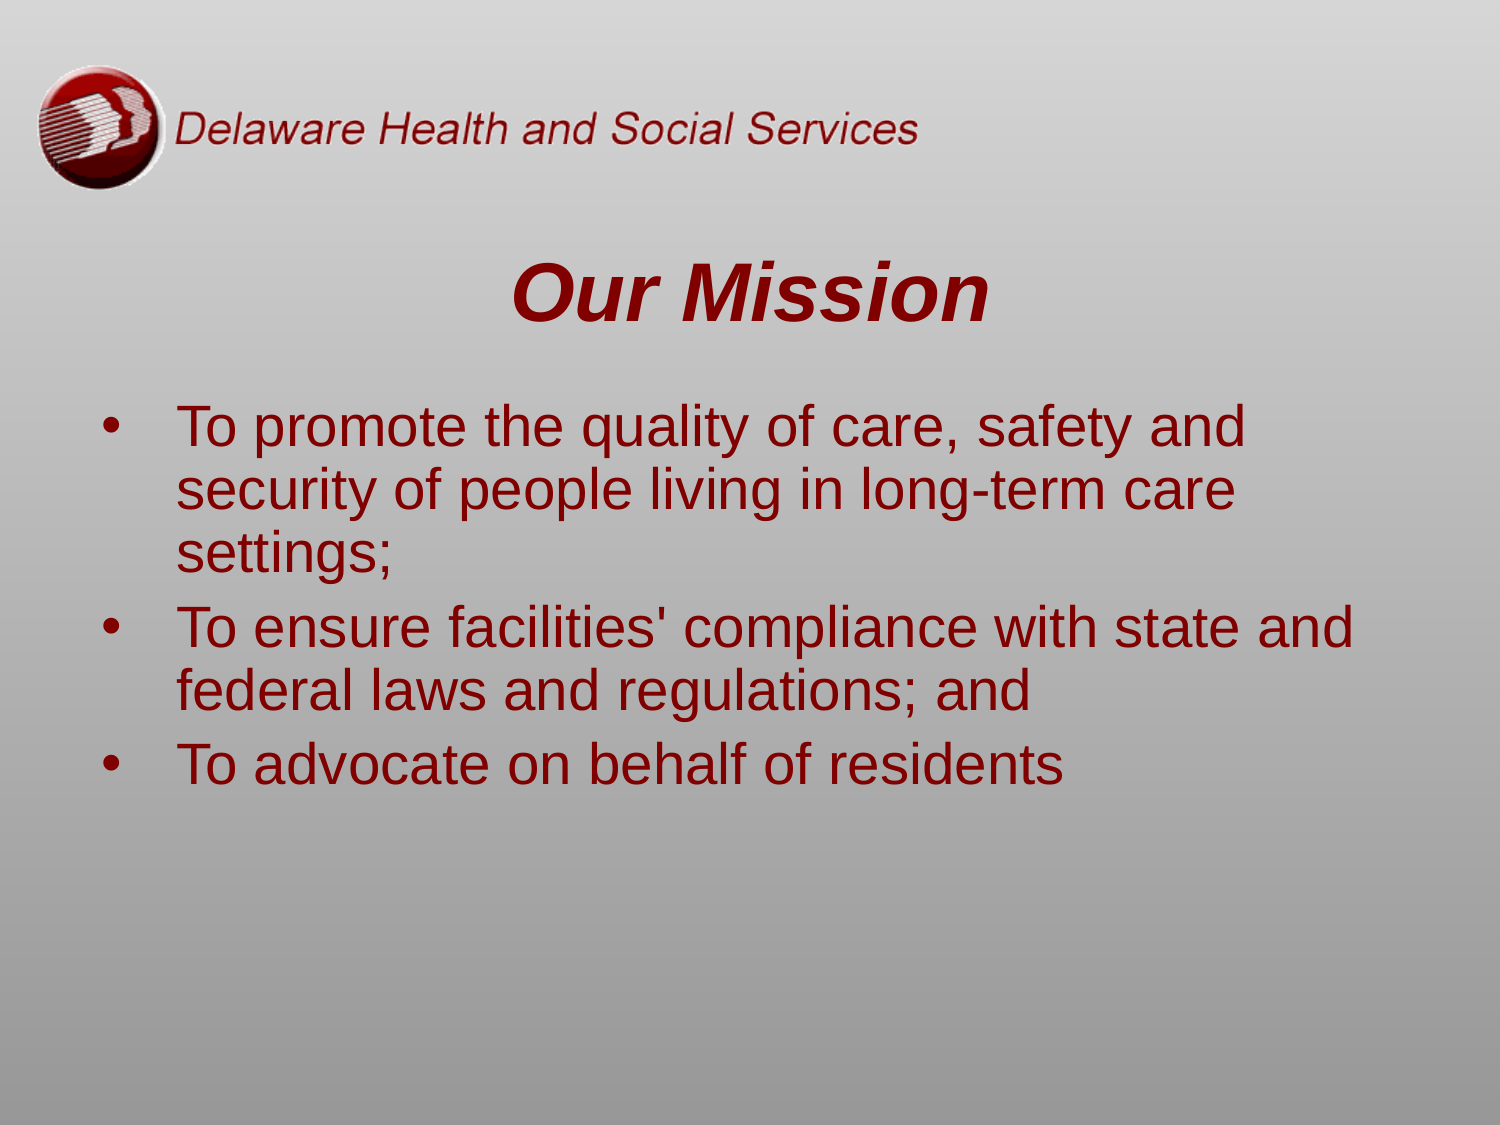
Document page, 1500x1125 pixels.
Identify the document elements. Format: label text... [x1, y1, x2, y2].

picture [33, 61, 924, 195]
subtitle To promote the quality of care, safety and security of people living in long-term care settings; To ensure facilities' compliance with state and federal laws and regulations; and To advocate on behalf of residents [85, 388, 1420, 1006]
title Our Mission [113, 176, 1389, 400]
